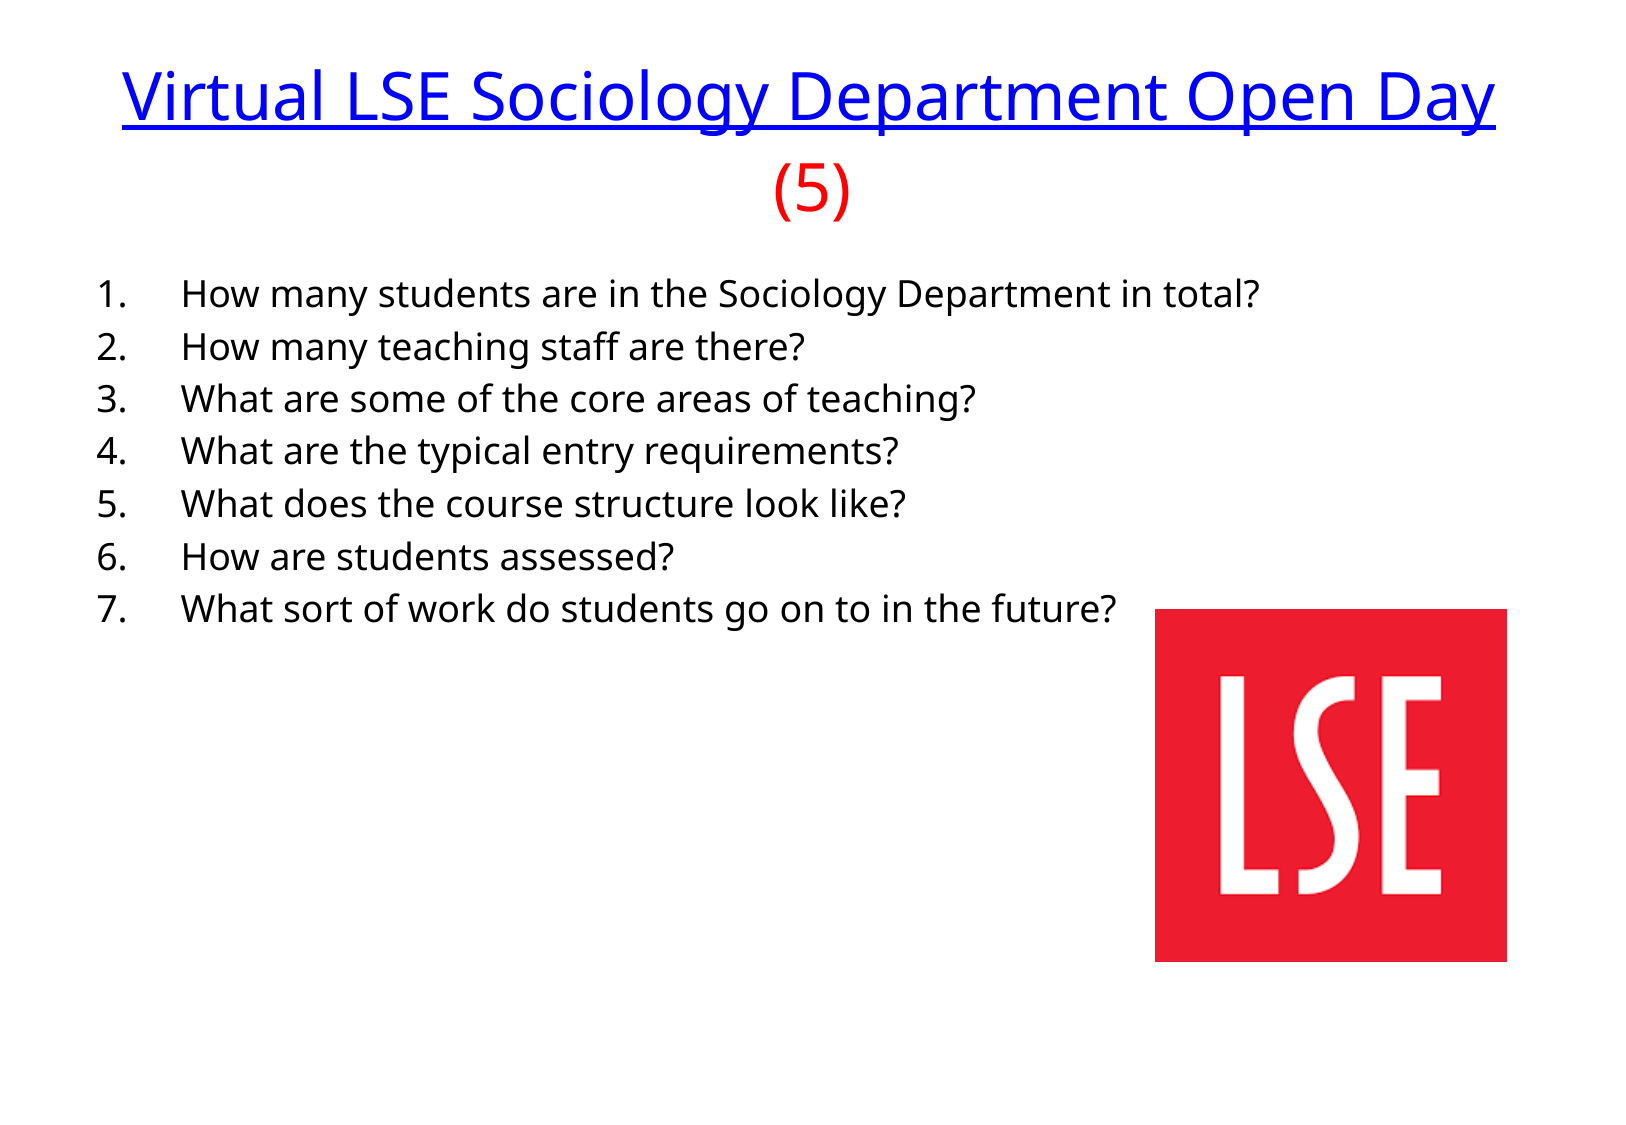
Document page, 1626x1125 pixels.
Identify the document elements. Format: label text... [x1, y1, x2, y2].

picture [1154, 609, 1507, 962]
title Virtual LSE Sociology Department Open Day (5) [81, 45, 1544, 233]
list How many students are in the Sociology Department in total? How many teaching staff are there? What are some of the core areas of teaching? What are the typical entry requirements? What does the course structure look like? How are students assessed? What sort of work do students go on to in the future? [81, 262, 1544, 1005]
